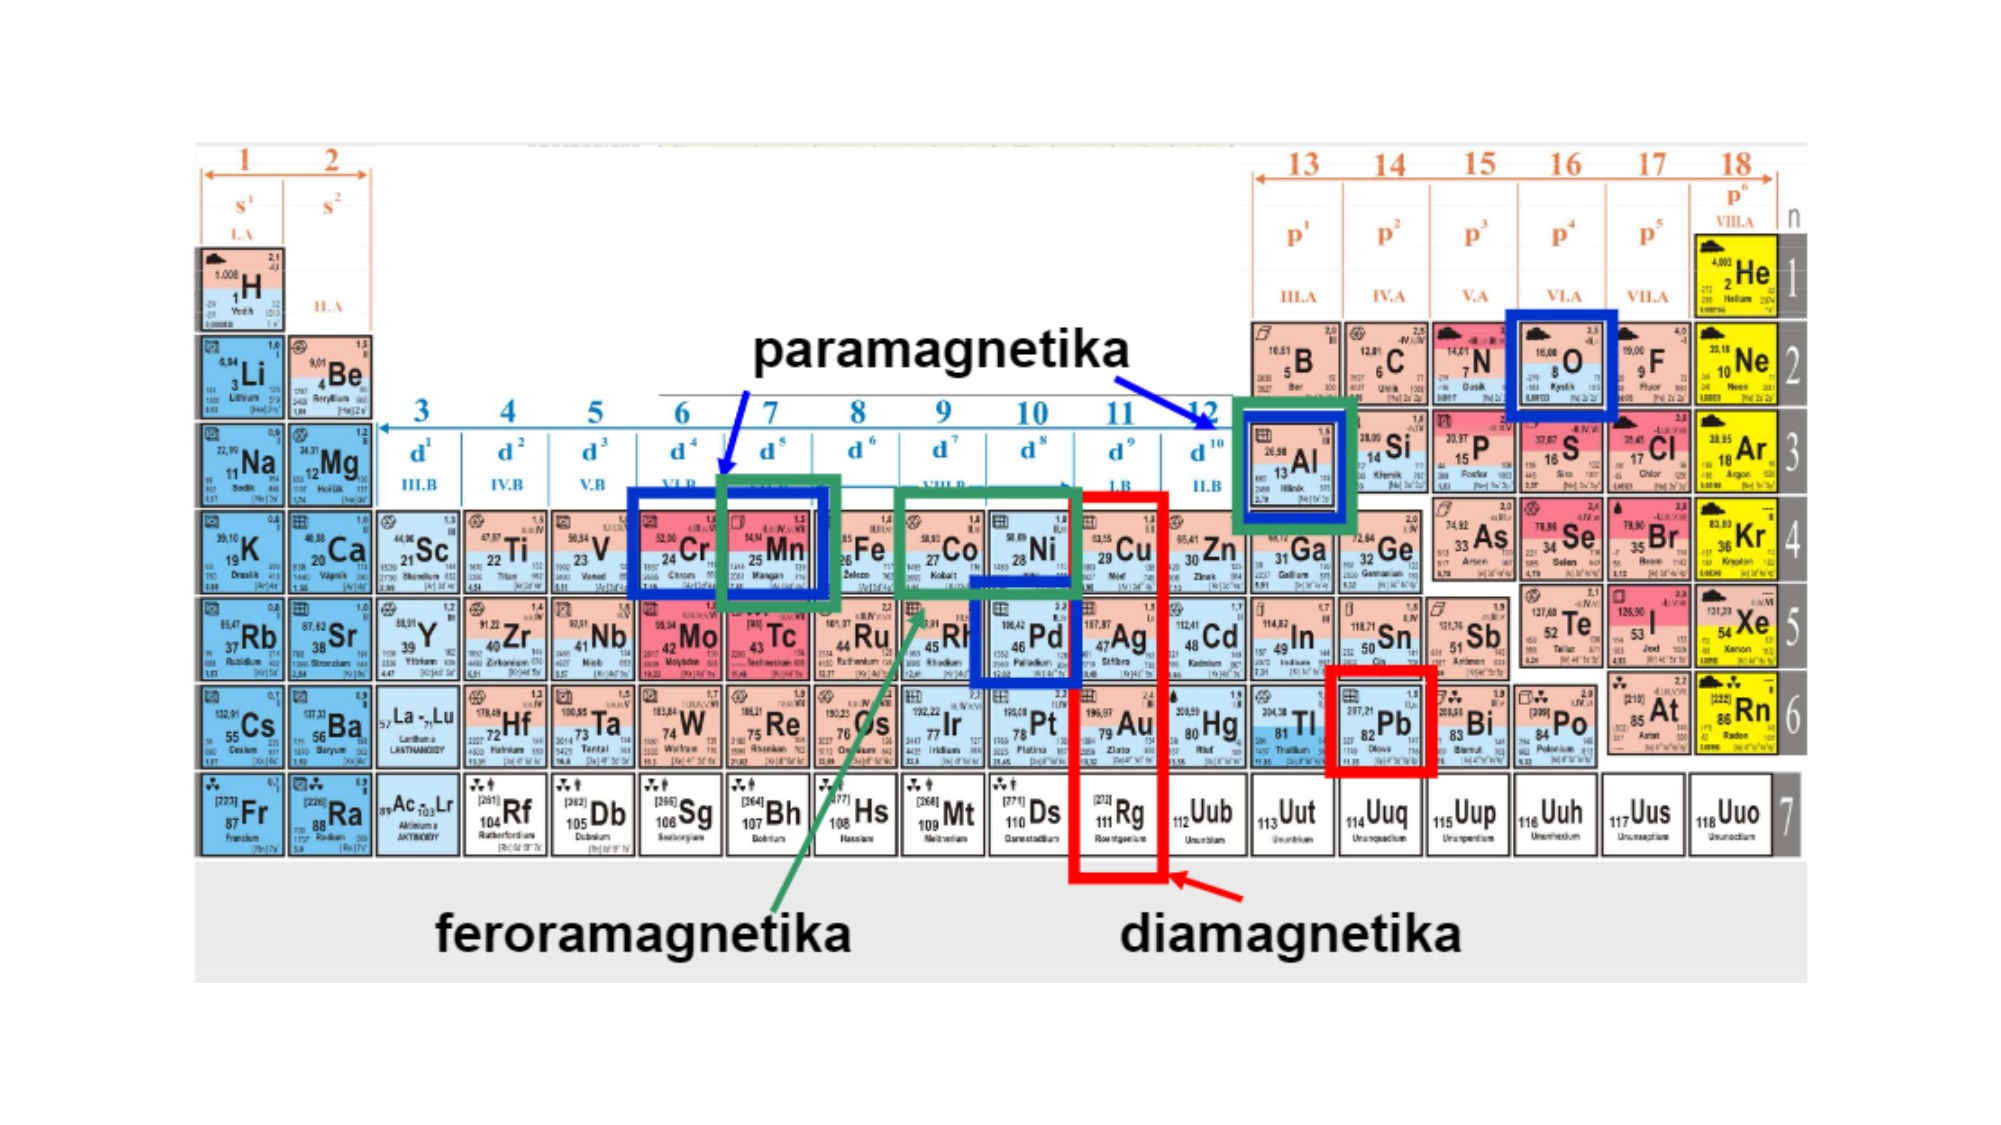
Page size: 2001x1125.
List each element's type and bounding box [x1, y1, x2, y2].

picture [187, 142, 1813, 983]
